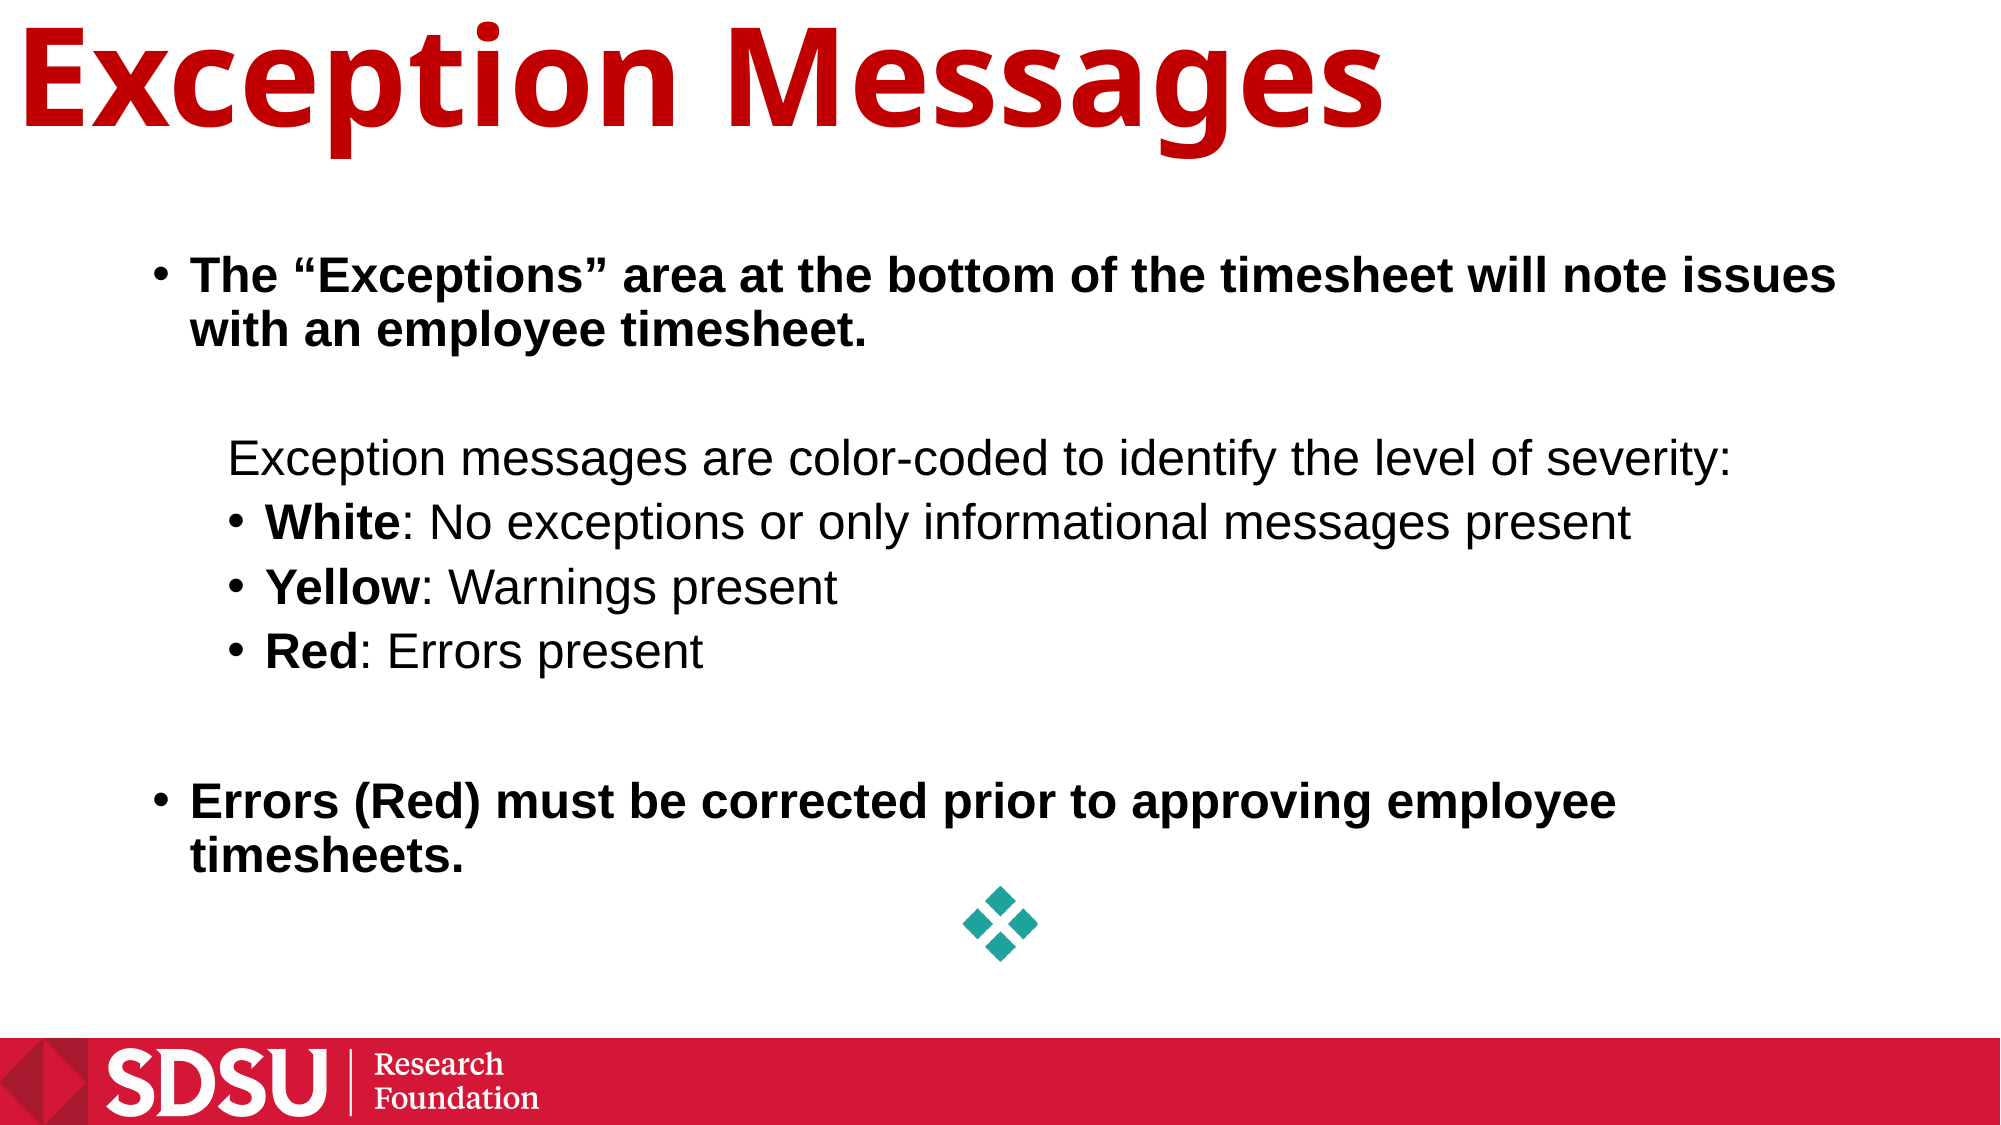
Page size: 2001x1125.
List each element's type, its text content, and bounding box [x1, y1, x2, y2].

title Exception Messages [0, 0, 1961, 278]
picture [106, 1048, 539, 1117]
list The “Exceptions” area at the bottom of the timesheet will note issues with an employee timesheet. Exception messages are color-coded to identify the level of severity: White: No exceptions or only informational messages present Yellow: Warnings present Red: Errors present Errors (Red) must be corrected prior to approving employee timesheets. [137, 242, 1863, 849]
